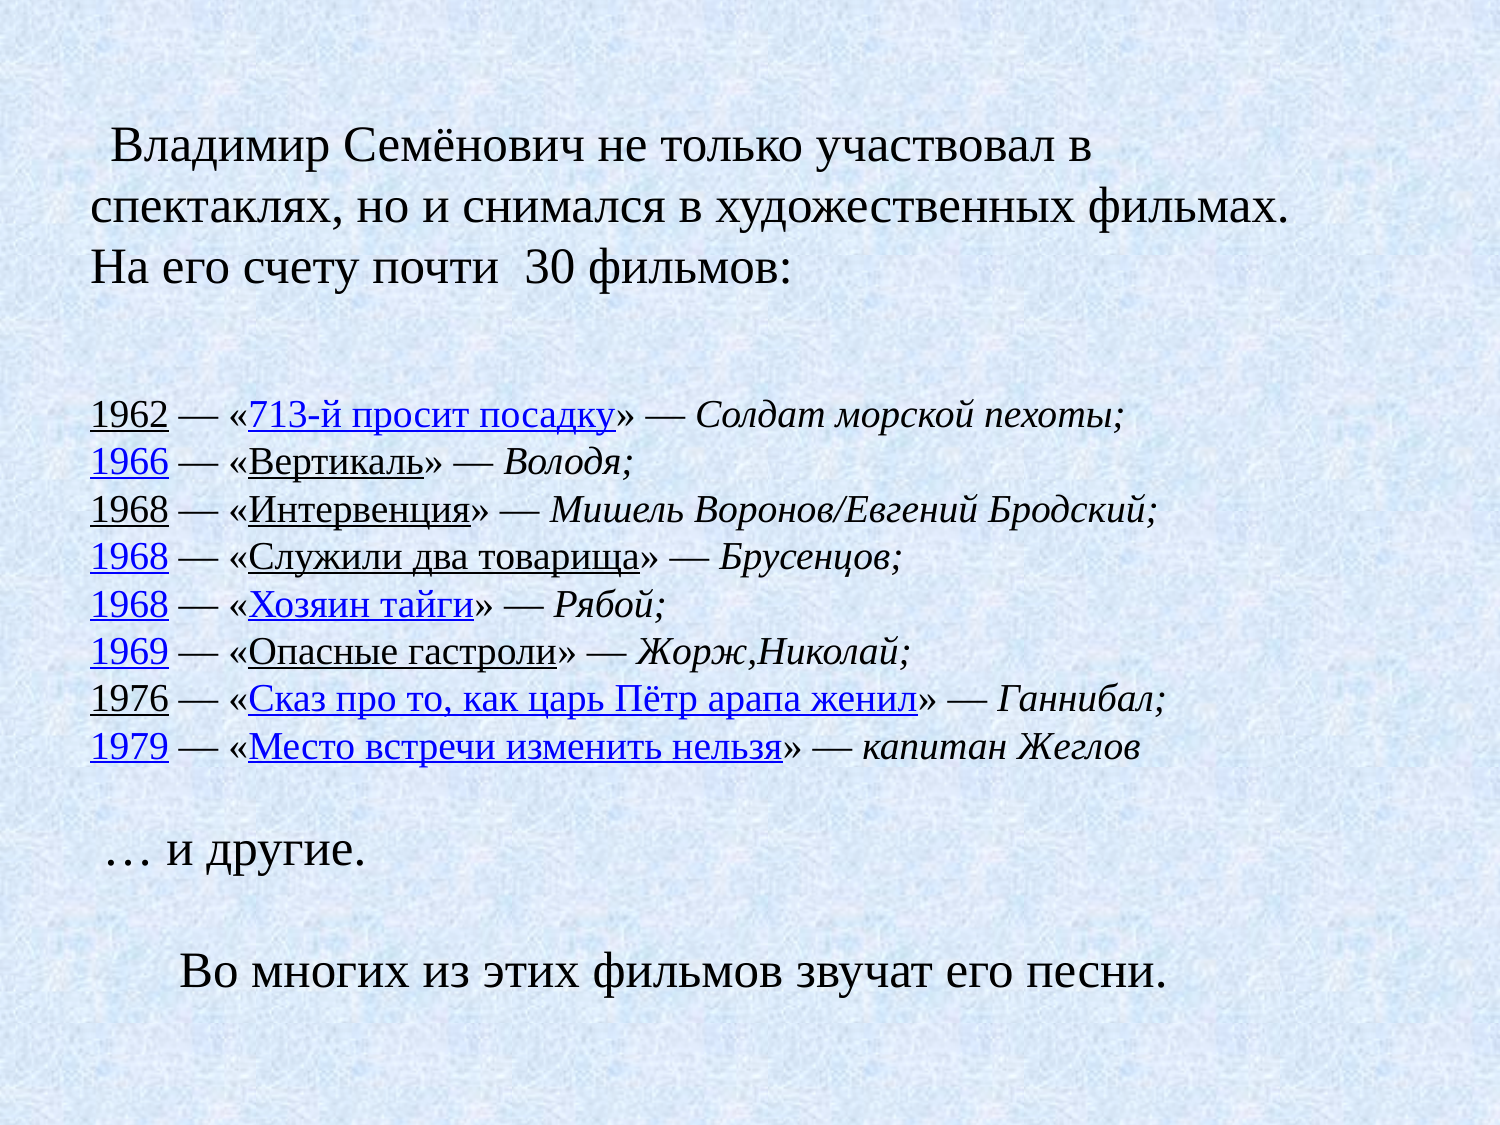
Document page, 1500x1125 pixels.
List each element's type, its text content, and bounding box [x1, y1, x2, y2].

title Владимир Семёнович не только участвовал в спектаклях, но и снимался в художественных фильмах. На его счету почти 30 фильмов: 1962 — «713-й просит посадку» — Солдат морской пехоты; 1966 — «Вертикаль» — Володя; 1968 — «Интервенция» — Мишель Воронов/Евгений Бродский; 1968 — «Служили два товарища» — Брусенцов; 1968 — «Хозяин тайги» — Рябой; 1969 — «Опасные гастроли» — Жорж,Николай; 1976 — «Сказ про то, как царь Пётр арапа женил» — Ганнибал; 1979 — «Место встречи изменить нельзя» — капитан Жеглов … и другие. Во многих из этих фильмов звучат его песни. [75, 45, 1372, 1055]
